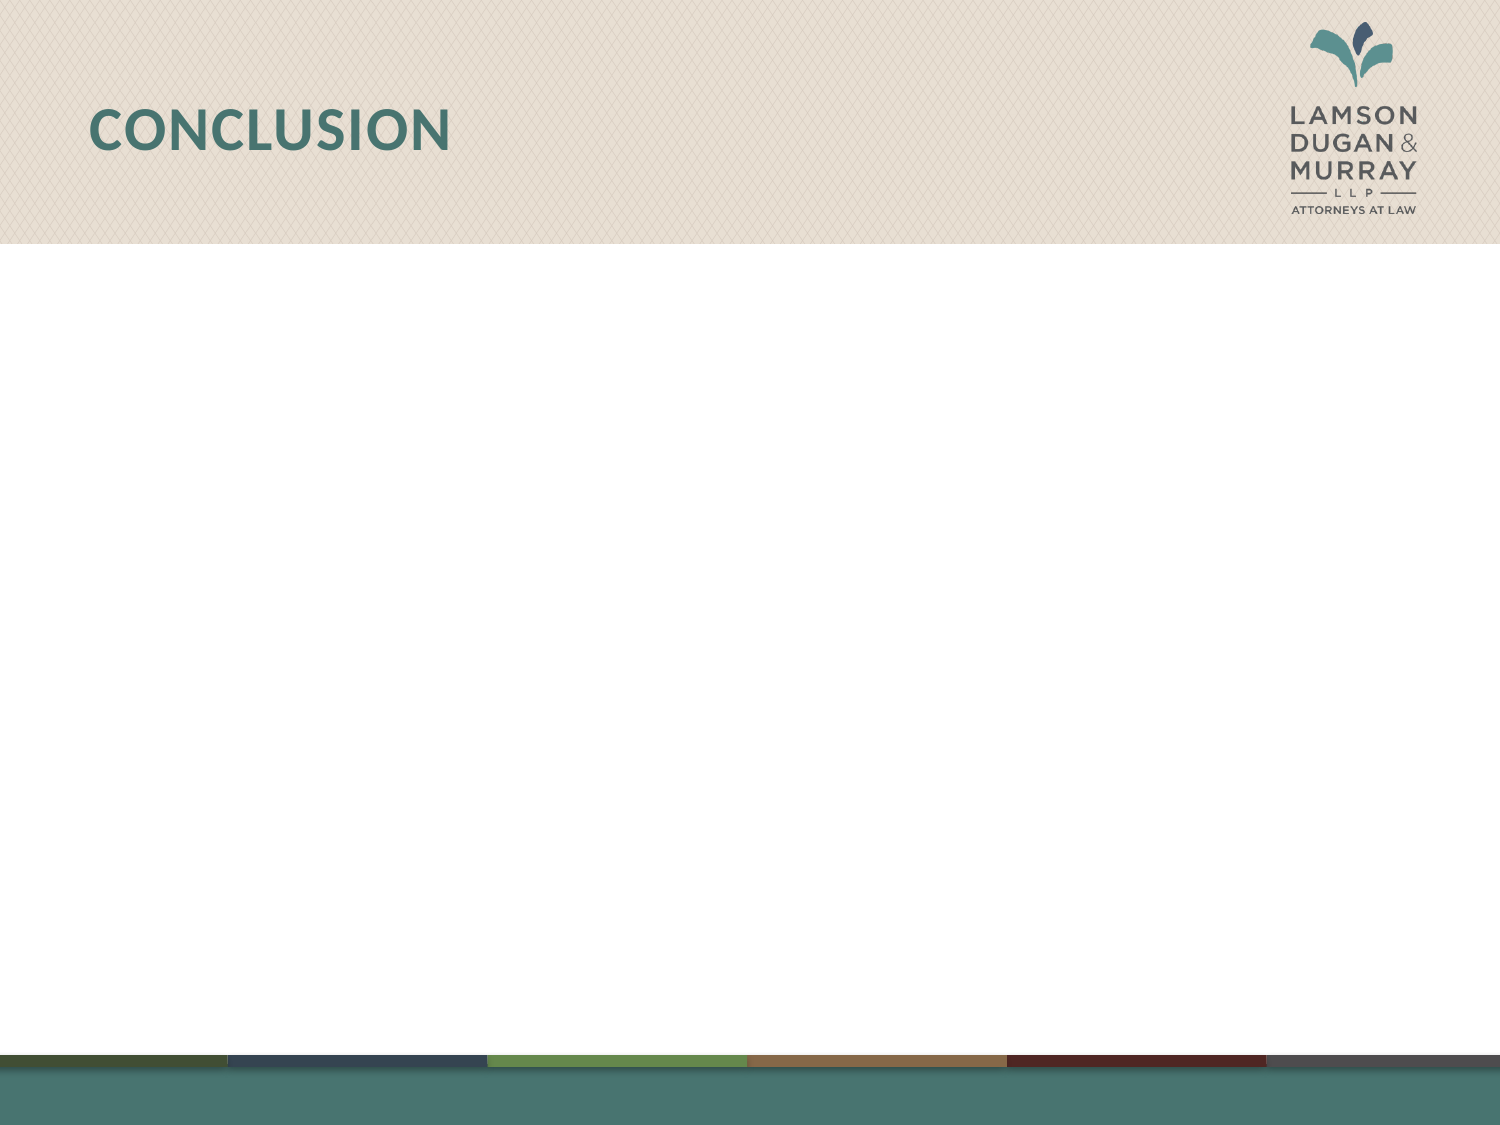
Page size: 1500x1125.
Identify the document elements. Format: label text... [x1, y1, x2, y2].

title Conclusion [75, 33, 1175, 218]
picture [0, 0, 1500, 244]
footer [512, 1063, 988, 1124]
